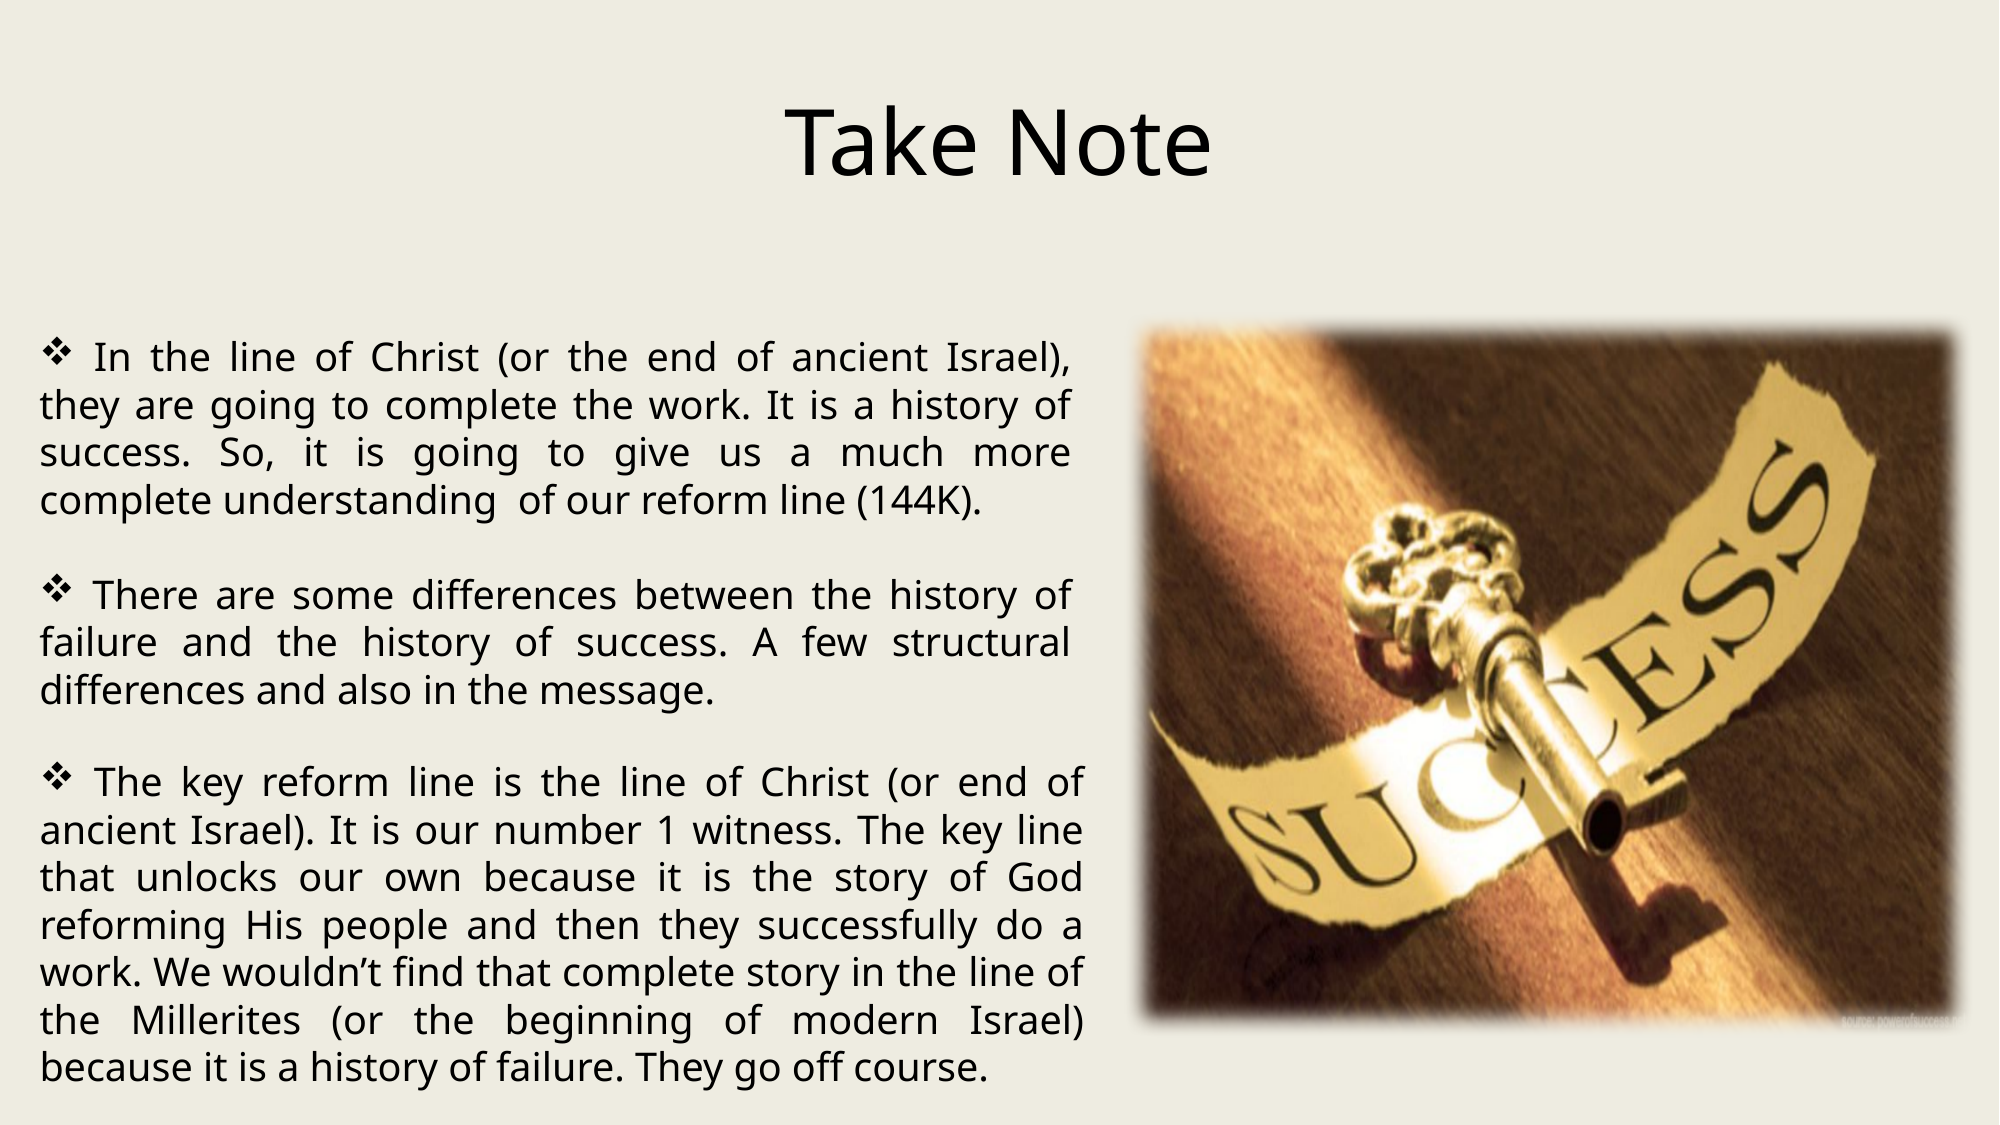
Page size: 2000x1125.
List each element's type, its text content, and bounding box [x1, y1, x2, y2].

title Take Note [99, 45, 1900, 233]
picture [1124, 312, 1975, 1038]
text_box There are some differences between the history of failure and the history of success. A few structural differences and also in the message. [24, 562, 1088, 720]
text_box In the line of Christ (or the end of ancient Israel), they are going to complete the work. It is a history of success. So, it is going to give us a much more complete understanding of our reform line (144K). [24, 324, 1088, 530]
text_box The key reform line is the line of Christ (or end of ancient Israel). It is our number 1 witness. The key line that unlocks our own because it is the story of God reforming His people and then they successfully do a work. We wouldn’t find that complete story in the line of the Millerites (or the beginning of modern Israel) because it is a history of failure. They go off course. [24, 749, 1100, 1098]
